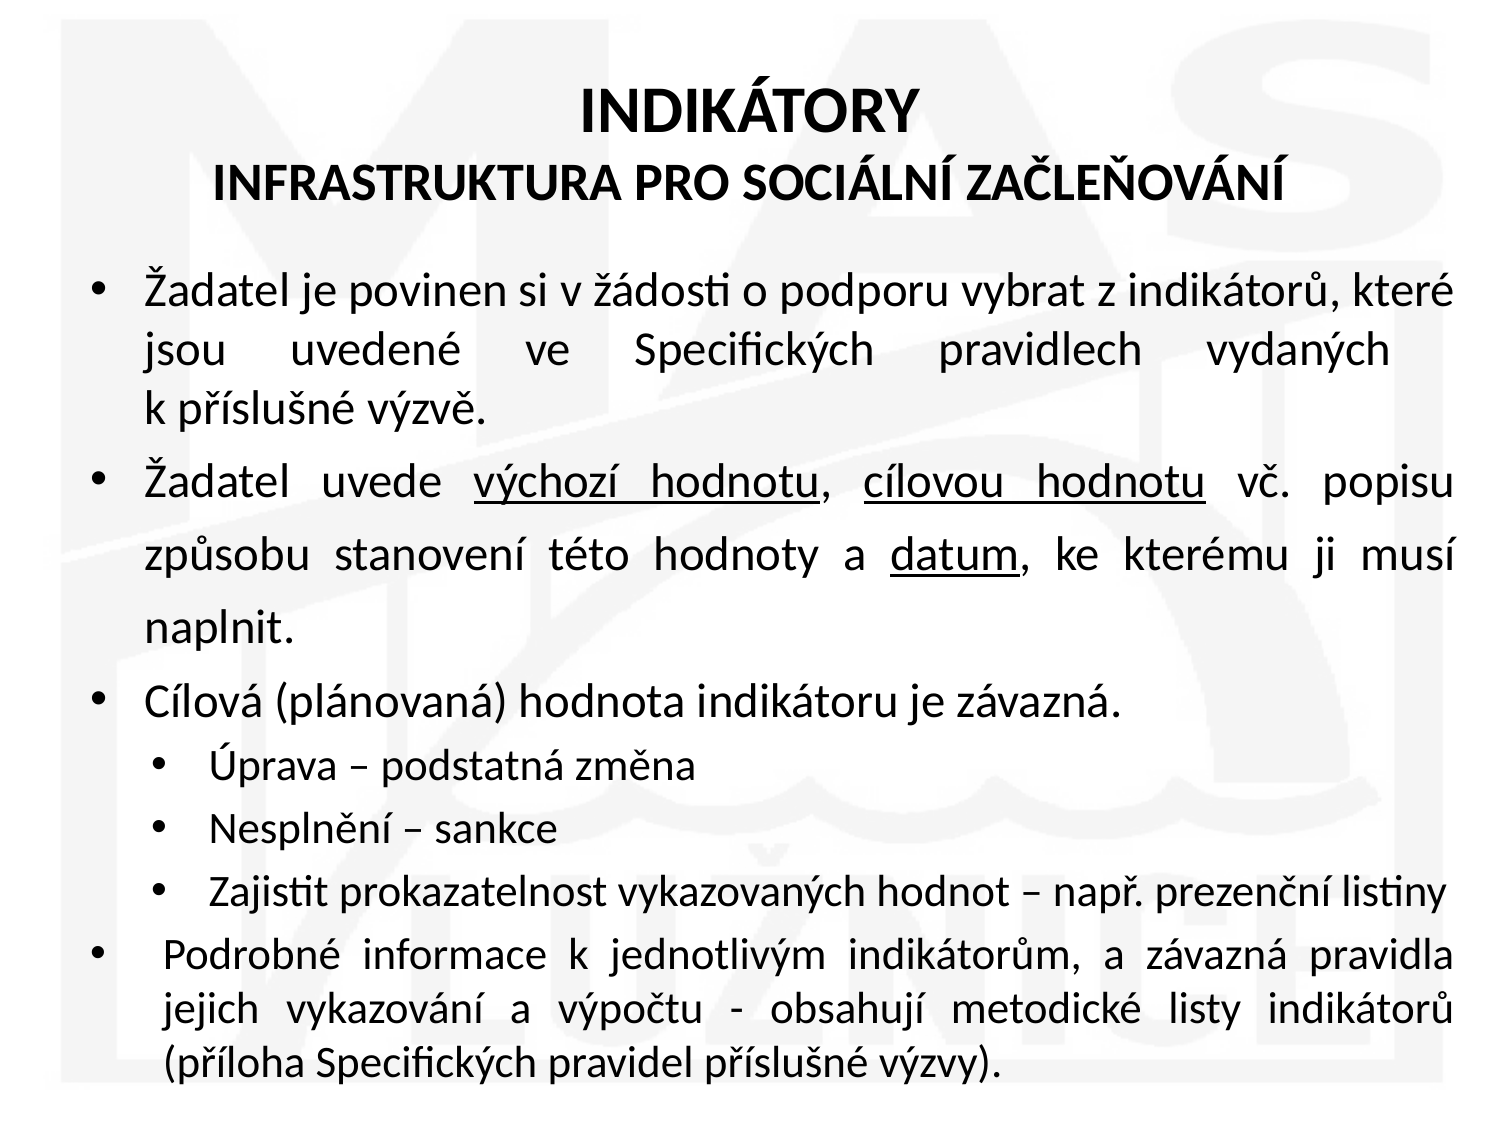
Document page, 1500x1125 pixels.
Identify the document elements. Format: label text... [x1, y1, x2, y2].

list Žadatel je povinen si v žádosti o podporu vybrat z indikátorů, které jsou uvedené ve Specifických pravidlech vydaných k příslušné výzvě. Žadatel uvede výchozí hodnotu, cílovou hodnotu vč. popisu způsobu stanovení této hodnoty a datum, ke kterému ji musí naplnit. Cílová (plánovaná) hodnota indikátoru je závazná. Úprava – podstatná změna Nesplnění – sankce Zajistit prokazatelnost vykazovaných hodnot – např. prezenční listiny Podrobné informace k jednotlivým indikátorům, a závazná pravidla jejich vykazování a výpočtu - obsahují metodické listy indikátorů (příloha Specifických pravidel příslušné výzvy). [75, 232, 1471, 1106]
title INDIKÁTORY INFRASTRUKTURA PRO SOCIÁLNÍ ZAČLEŇOVÁNÍ [75, 45, 1425, 232]
